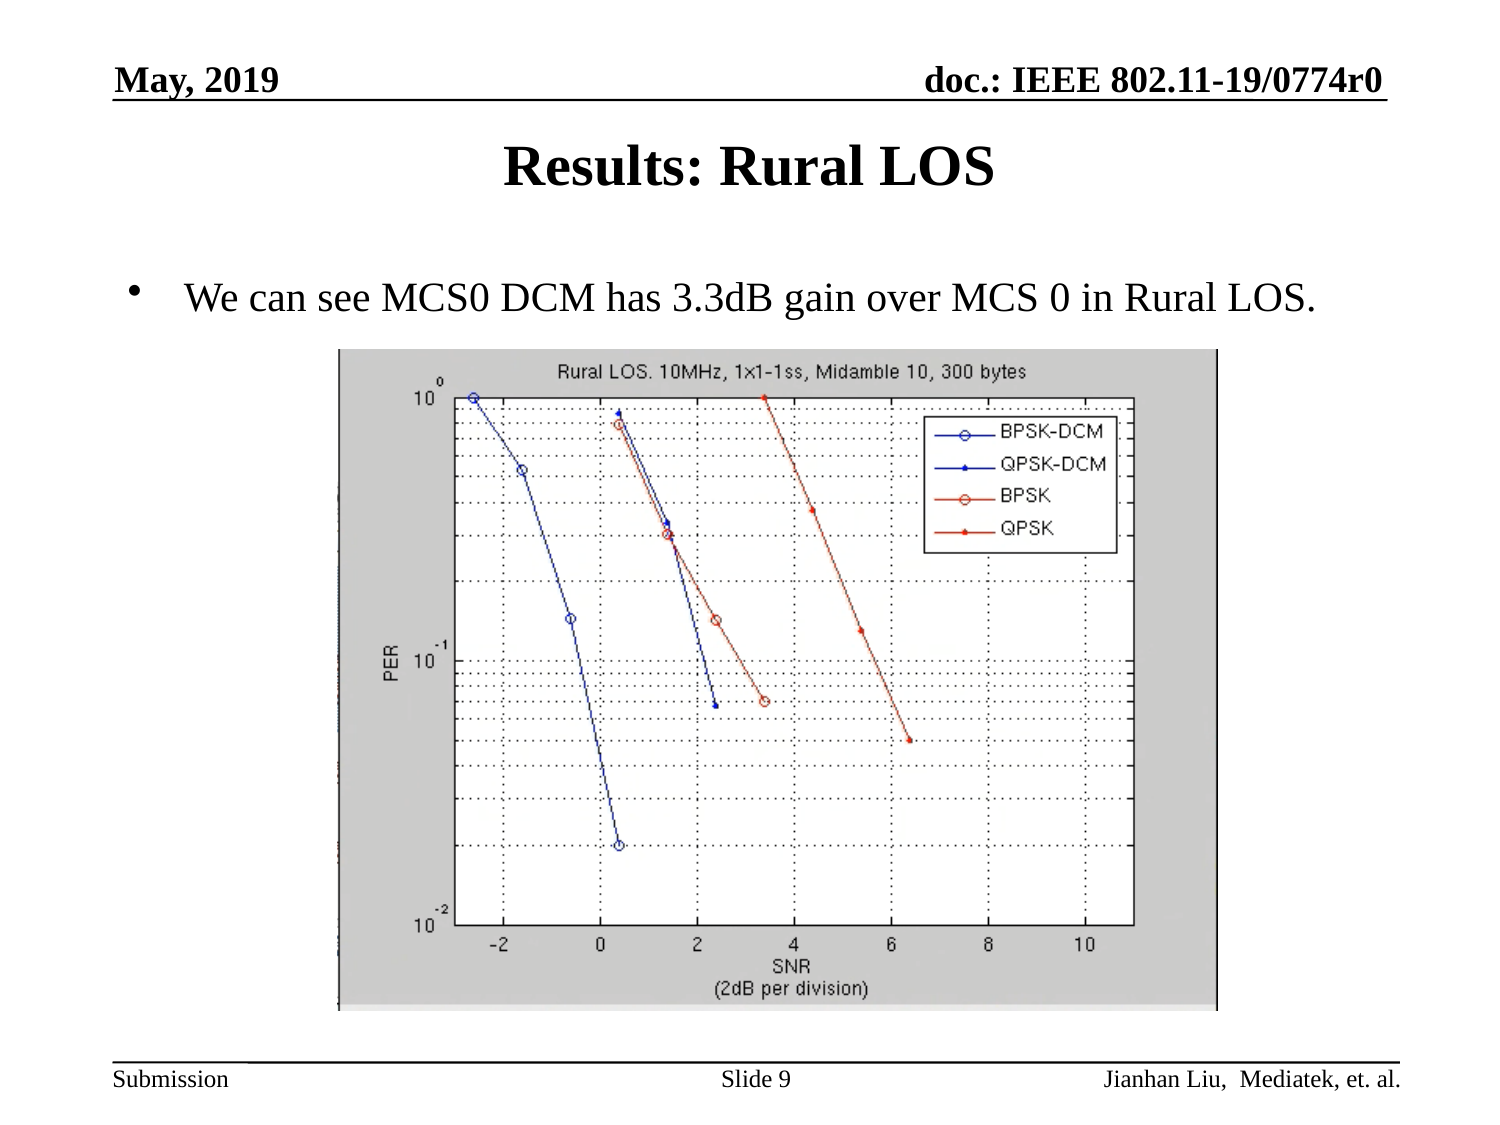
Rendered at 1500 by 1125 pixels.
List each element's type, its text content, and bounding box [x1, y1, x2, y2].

slide_number Slide 9 [720, 1061, 792, 1125]
footer Jianhan Liu, Mediatek, et. al. [1092, 1061, 1402, 1093]
list We can see MCS0 DCM has 3.3dB gain over MCS 0 in Rural LOS. [112, 262, 1388, 388]
title Results: Rural LOS [112, 112, 1388, 213]
picture [337, 349, 1218, 1012]
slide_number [114, 54, 281, 101]
